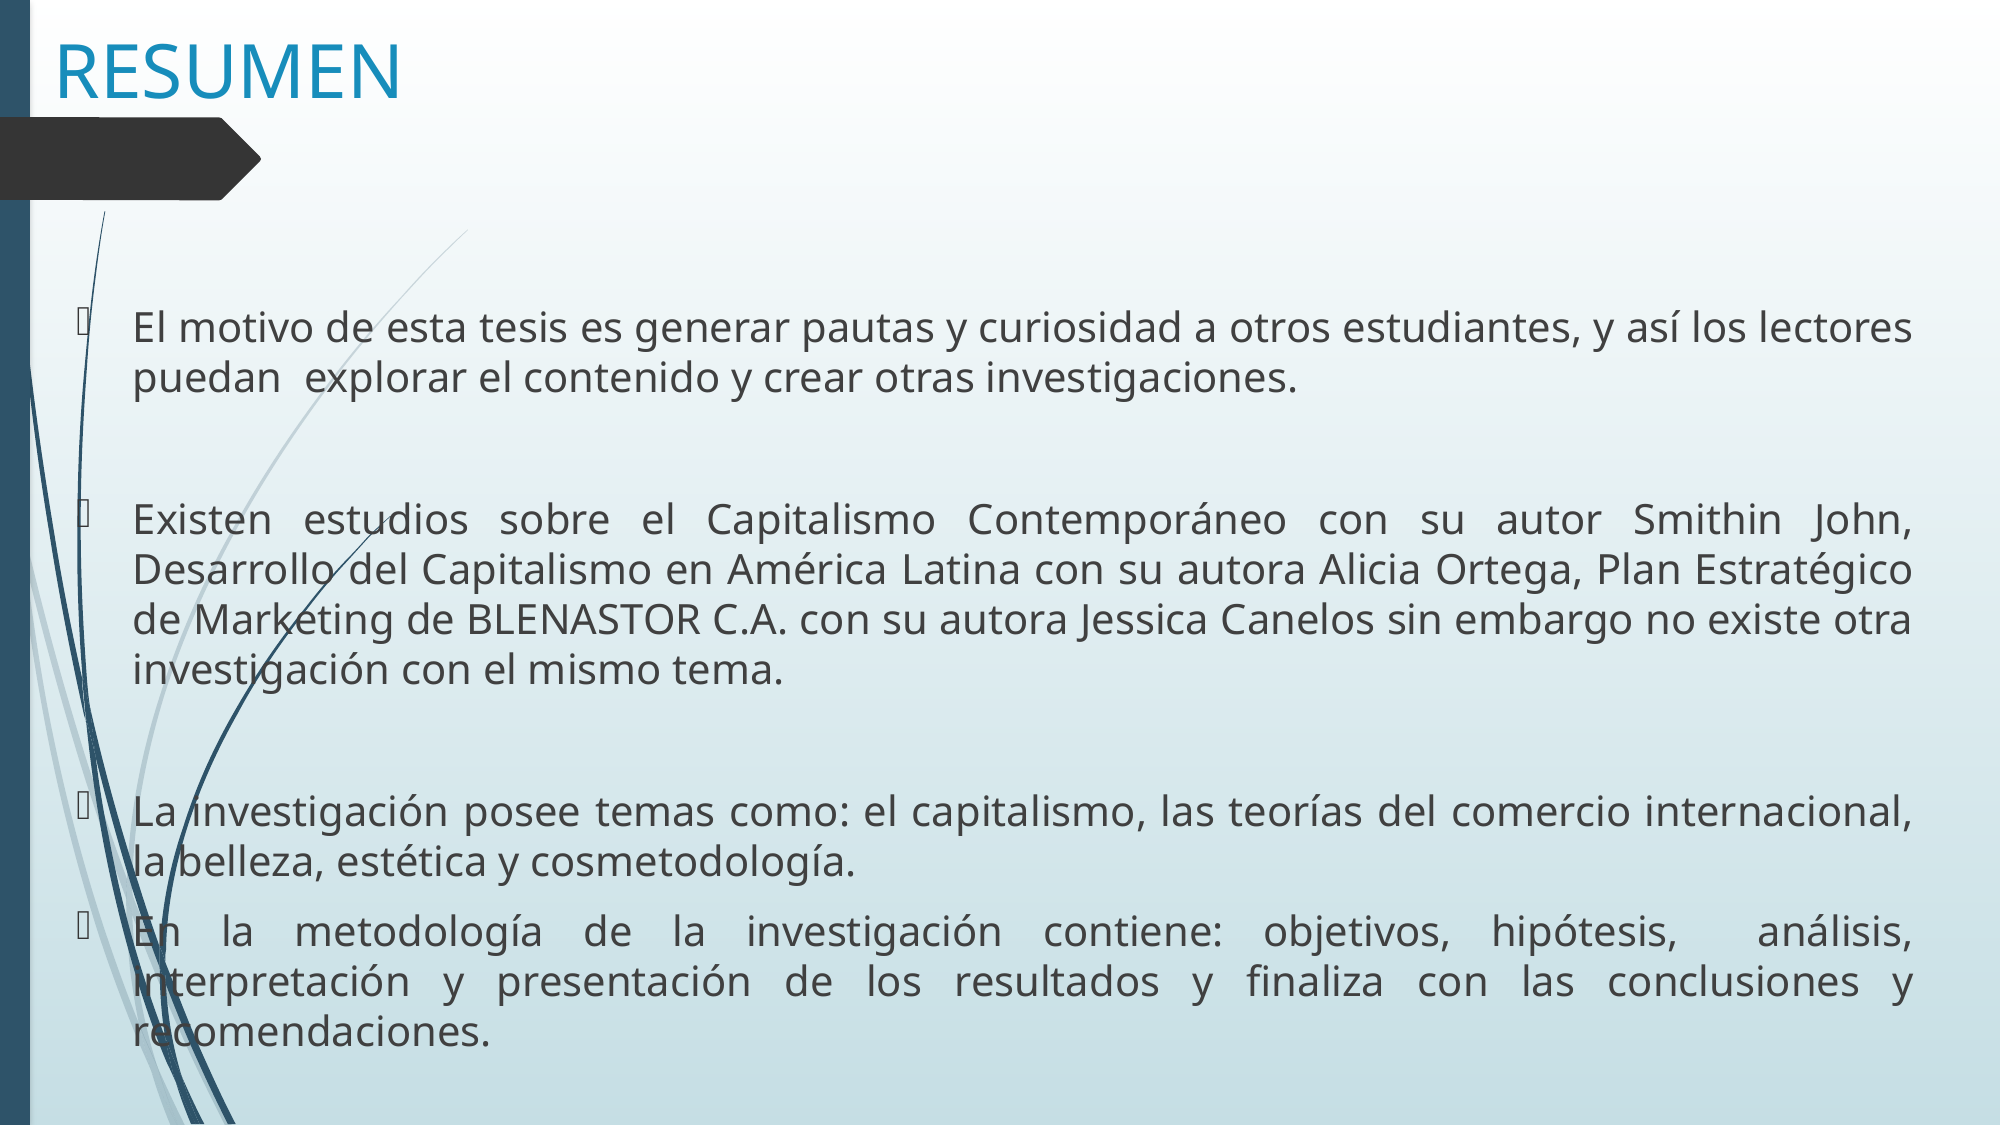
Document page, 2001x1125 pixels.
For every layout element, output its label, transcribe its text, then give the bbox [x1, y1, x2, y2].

list El motivo de esta tesis es generar pautas y curiosidad a otros estudiantes, y así los lectores puedan explorar el contenido y crear otras investigaciones. Existen estudios sobre el Capitalismo Contemporáneo con su autor Smithin John, Desarrollo del Capitalismo en América Latina con su autora Alicia Ortega, Plan Estratégico de Marketing de BLENASTOR C.A. con su autora Jessica Canelos sin embargo no existe otra investigación con el mismo tema. La investigación posee temas como: el capitalismo, las teorías del comercio internacional, la belleza, estética y cosmetodología. En la metodología de la investigación contiene: objetivos, hipótesis, análisis, interpretación y presentación de los resultados y finaliza con las conclusiones y recomendaciones. [61, 293, 1930, 1050]
title RESUMEN [38, 16, 1501, 227]
